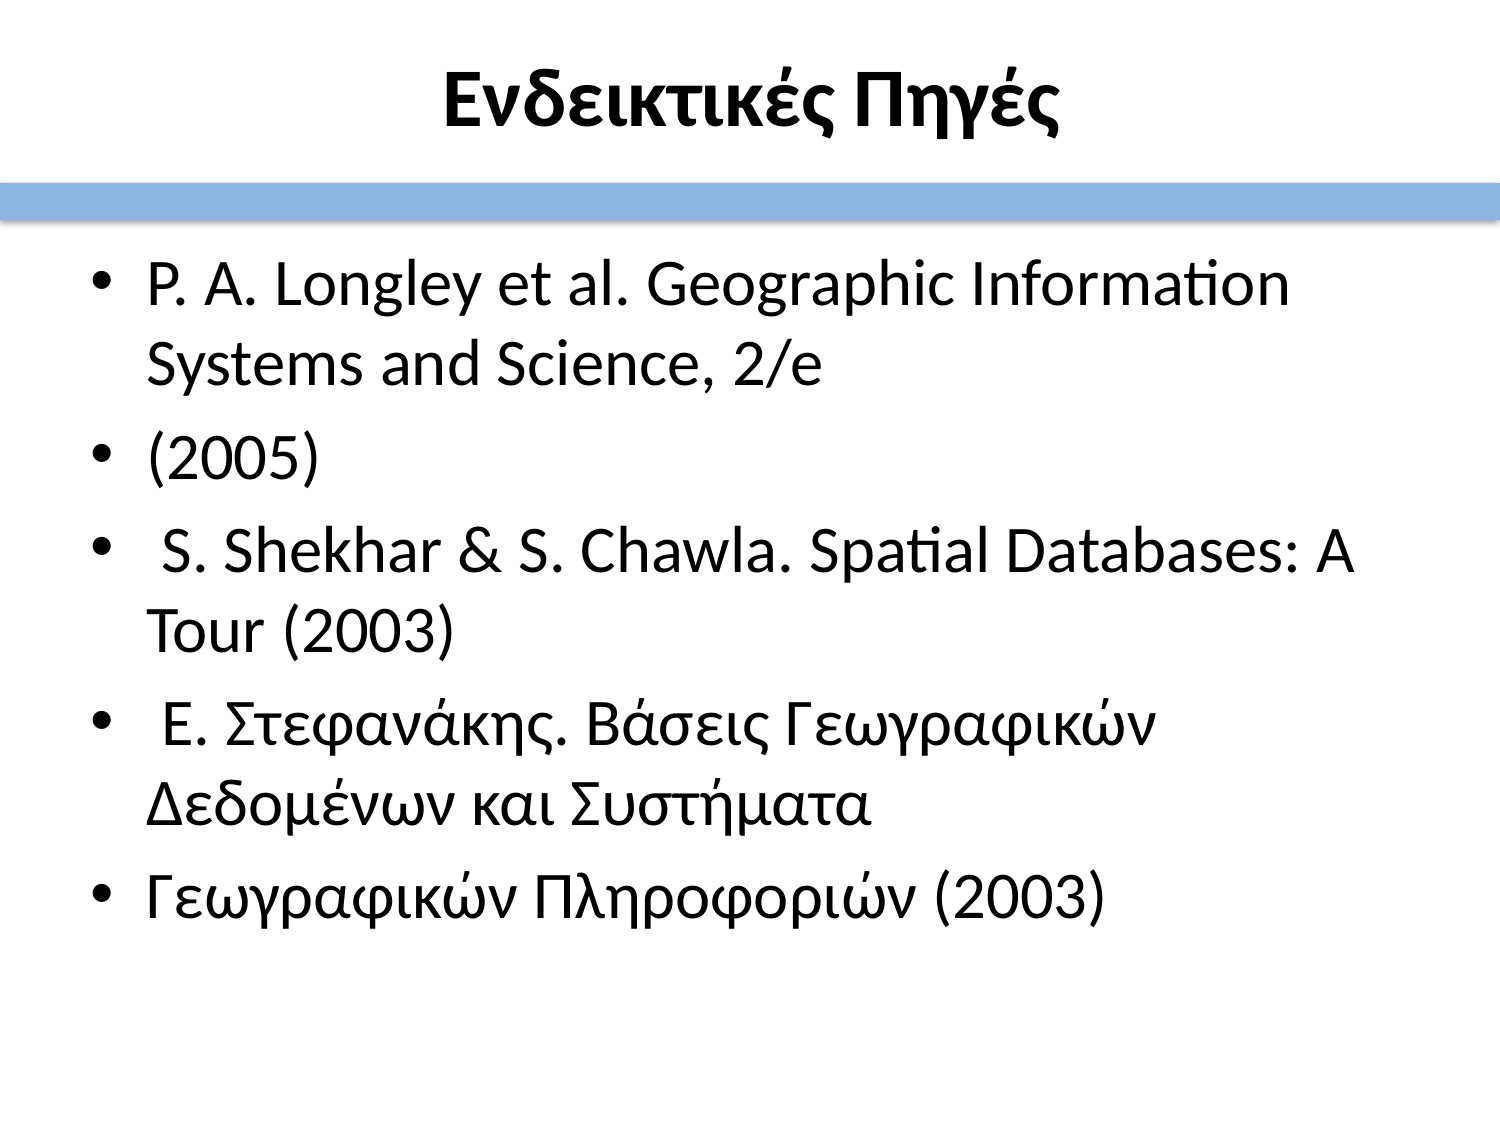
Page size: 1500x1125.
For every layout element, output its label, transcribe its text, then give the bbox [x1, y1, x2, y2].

list P. A. Longley et al. Geographic Information Systems and Science, 2/e (2005) S. Shekhar & S. Chawla. Spatial Databases: A Tour (2003) Ε. Στεφανάκης. Βάσεις Γεωγραφικών Δεδομένων και Συστήματα Γεωγραφικών Πληροφοριών (2003) [75, 231, 1425, 1024]
title Ενδεικτικές Πηγές [76, 19, 1427, 169]
